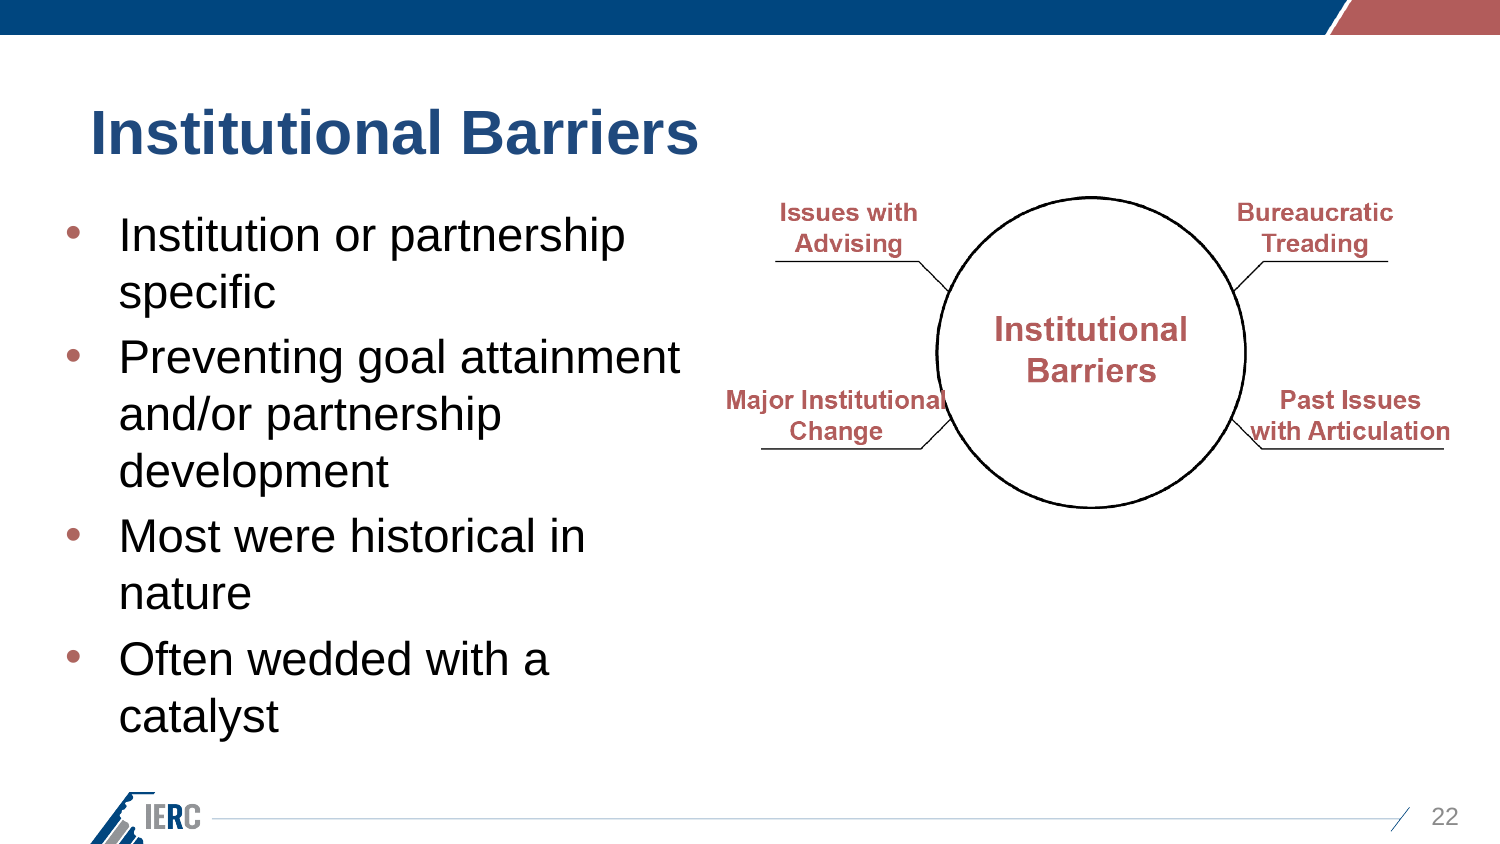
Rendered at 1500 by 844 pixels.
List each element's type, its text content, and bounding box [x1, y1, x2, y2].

title Institutional Barriers [75, 33, 1425, 175]
picture [0, 0, 1500, 35]
list Institution or partnership specific Preventing goal attainment and/or partnership development Most were historical in nature Often wedded with a catalyst [50, 196, 713, 754]
slide_number 22 [1400, 793, 1491, 839]
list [724, 196, 1451, 509]
picture [90, 792, 1410, 844]
